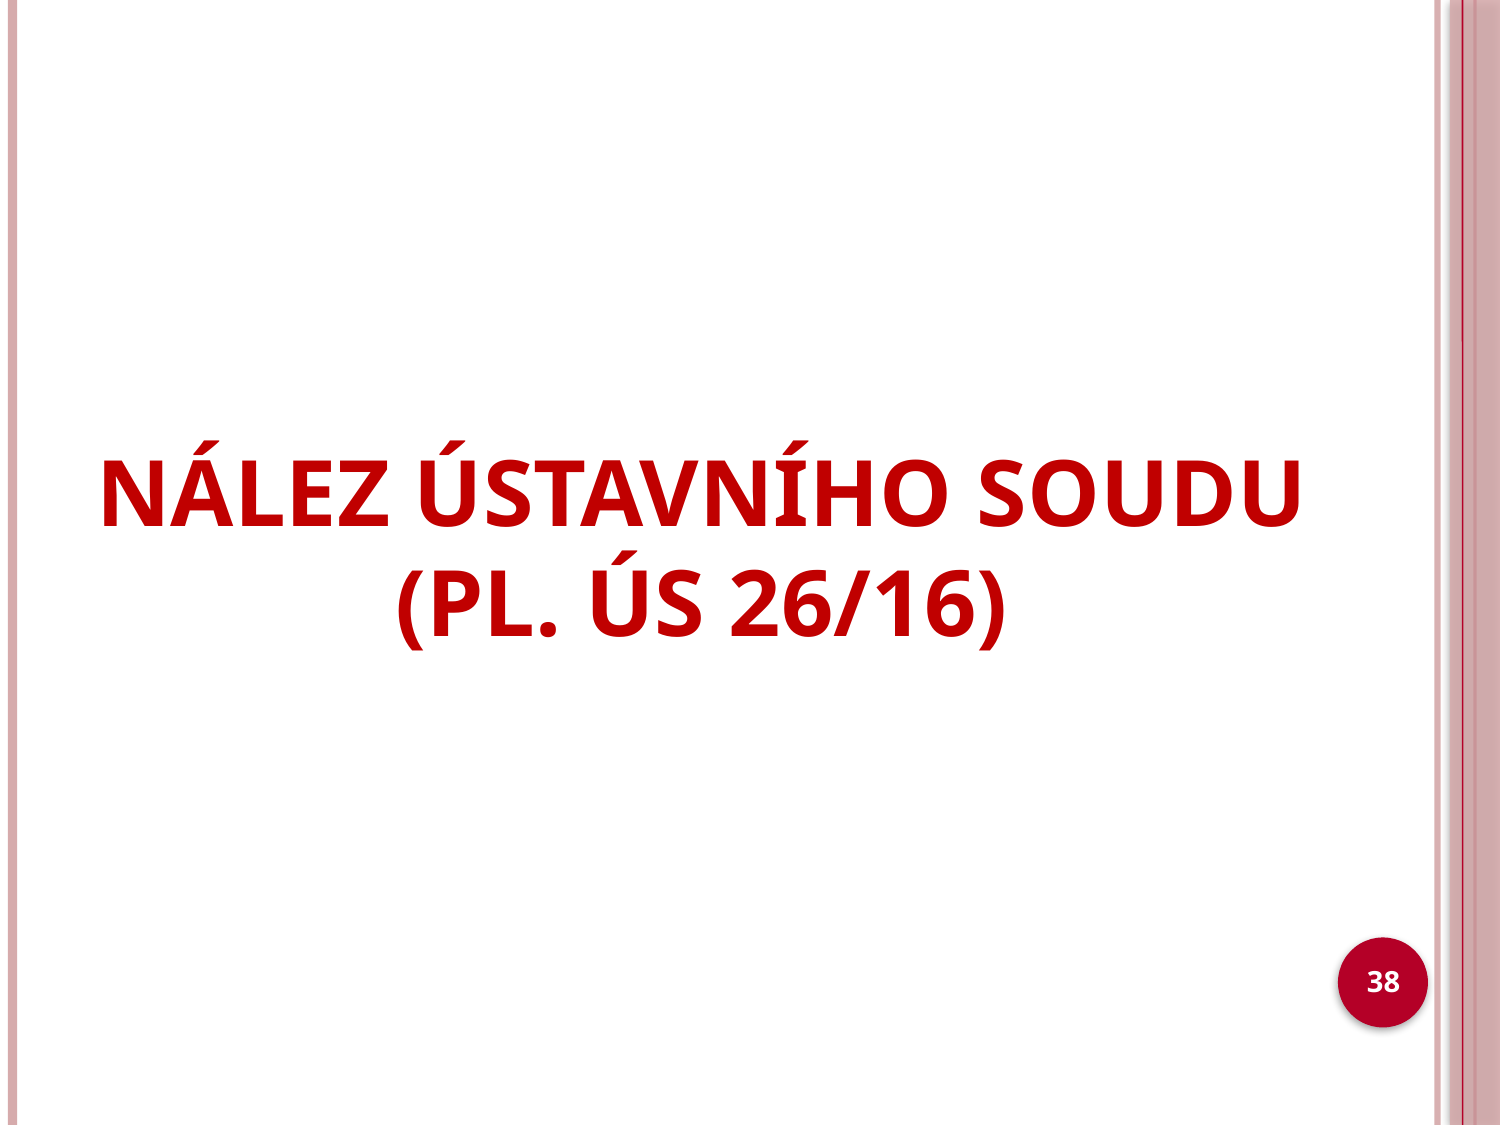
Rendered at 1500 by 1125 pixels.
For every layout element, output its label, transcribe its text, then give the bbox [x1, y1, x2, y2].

slide_number 38 [1333, 940, 1434, 1027]
title NÁLEZ ÚSTAVNÍHO SOUDU (PL. ÚS 26/16) [75, 432, 1329, 657]
